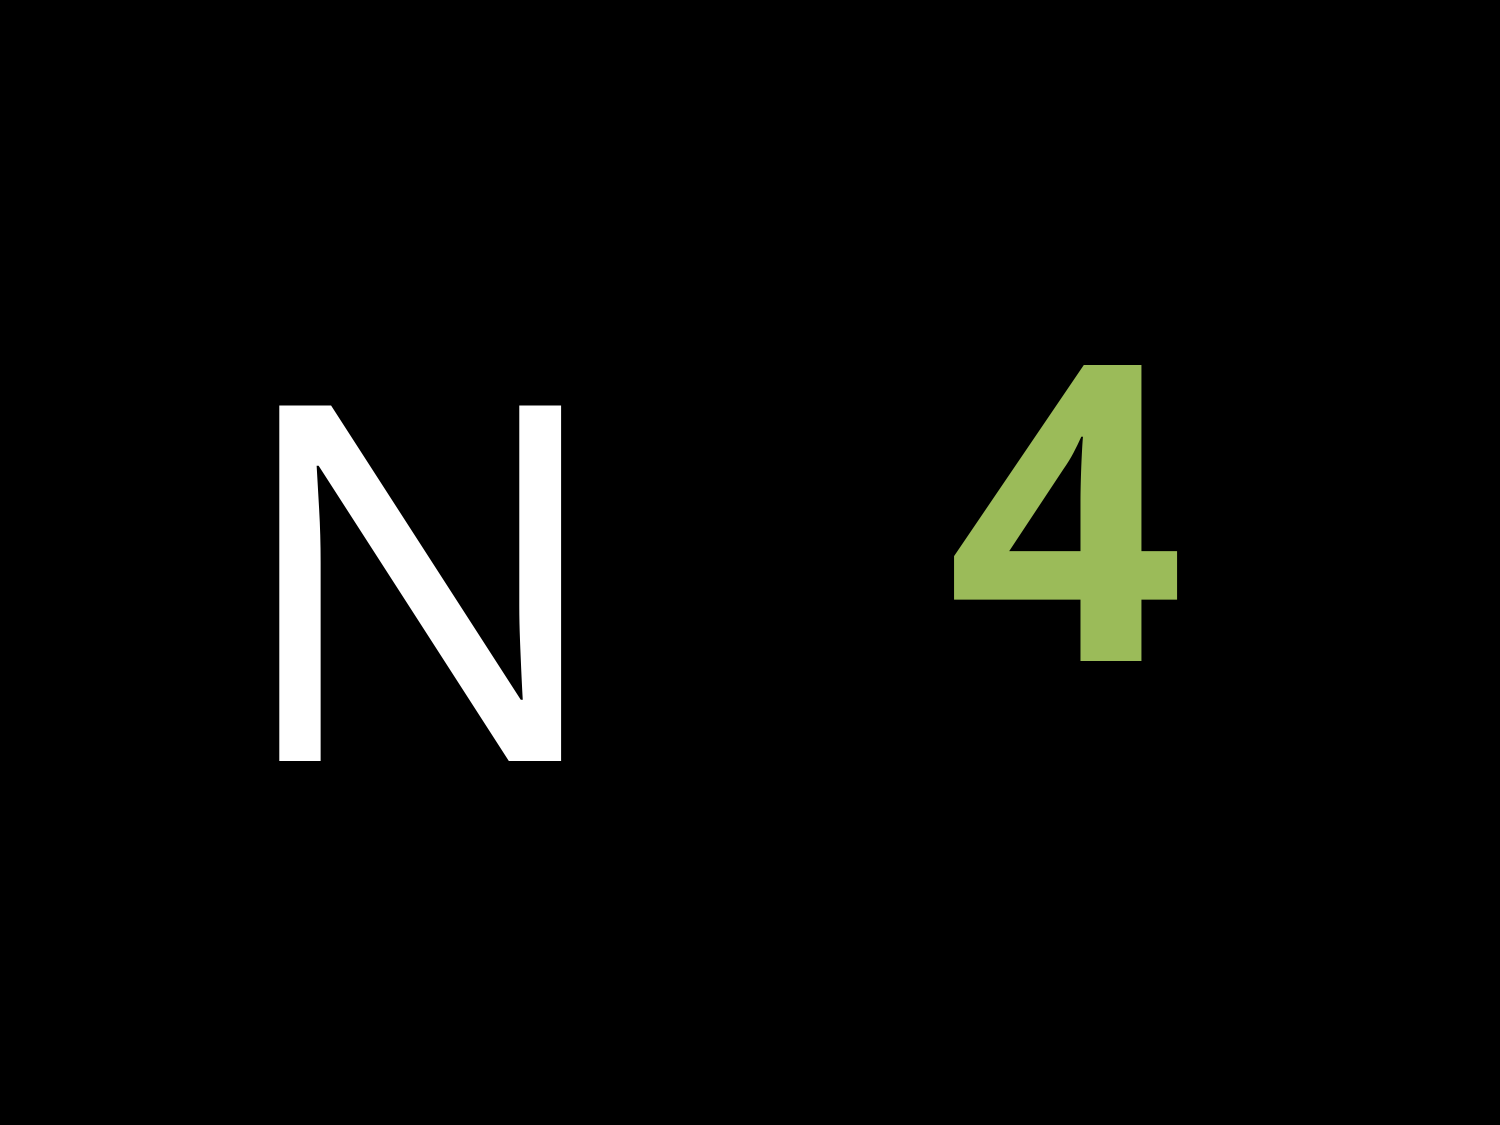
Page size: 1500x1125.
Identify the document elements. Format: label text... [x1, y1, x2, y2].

text_box N [216, 255, 626, 868]
text_box 4 [932, 239, 1200, 753]
